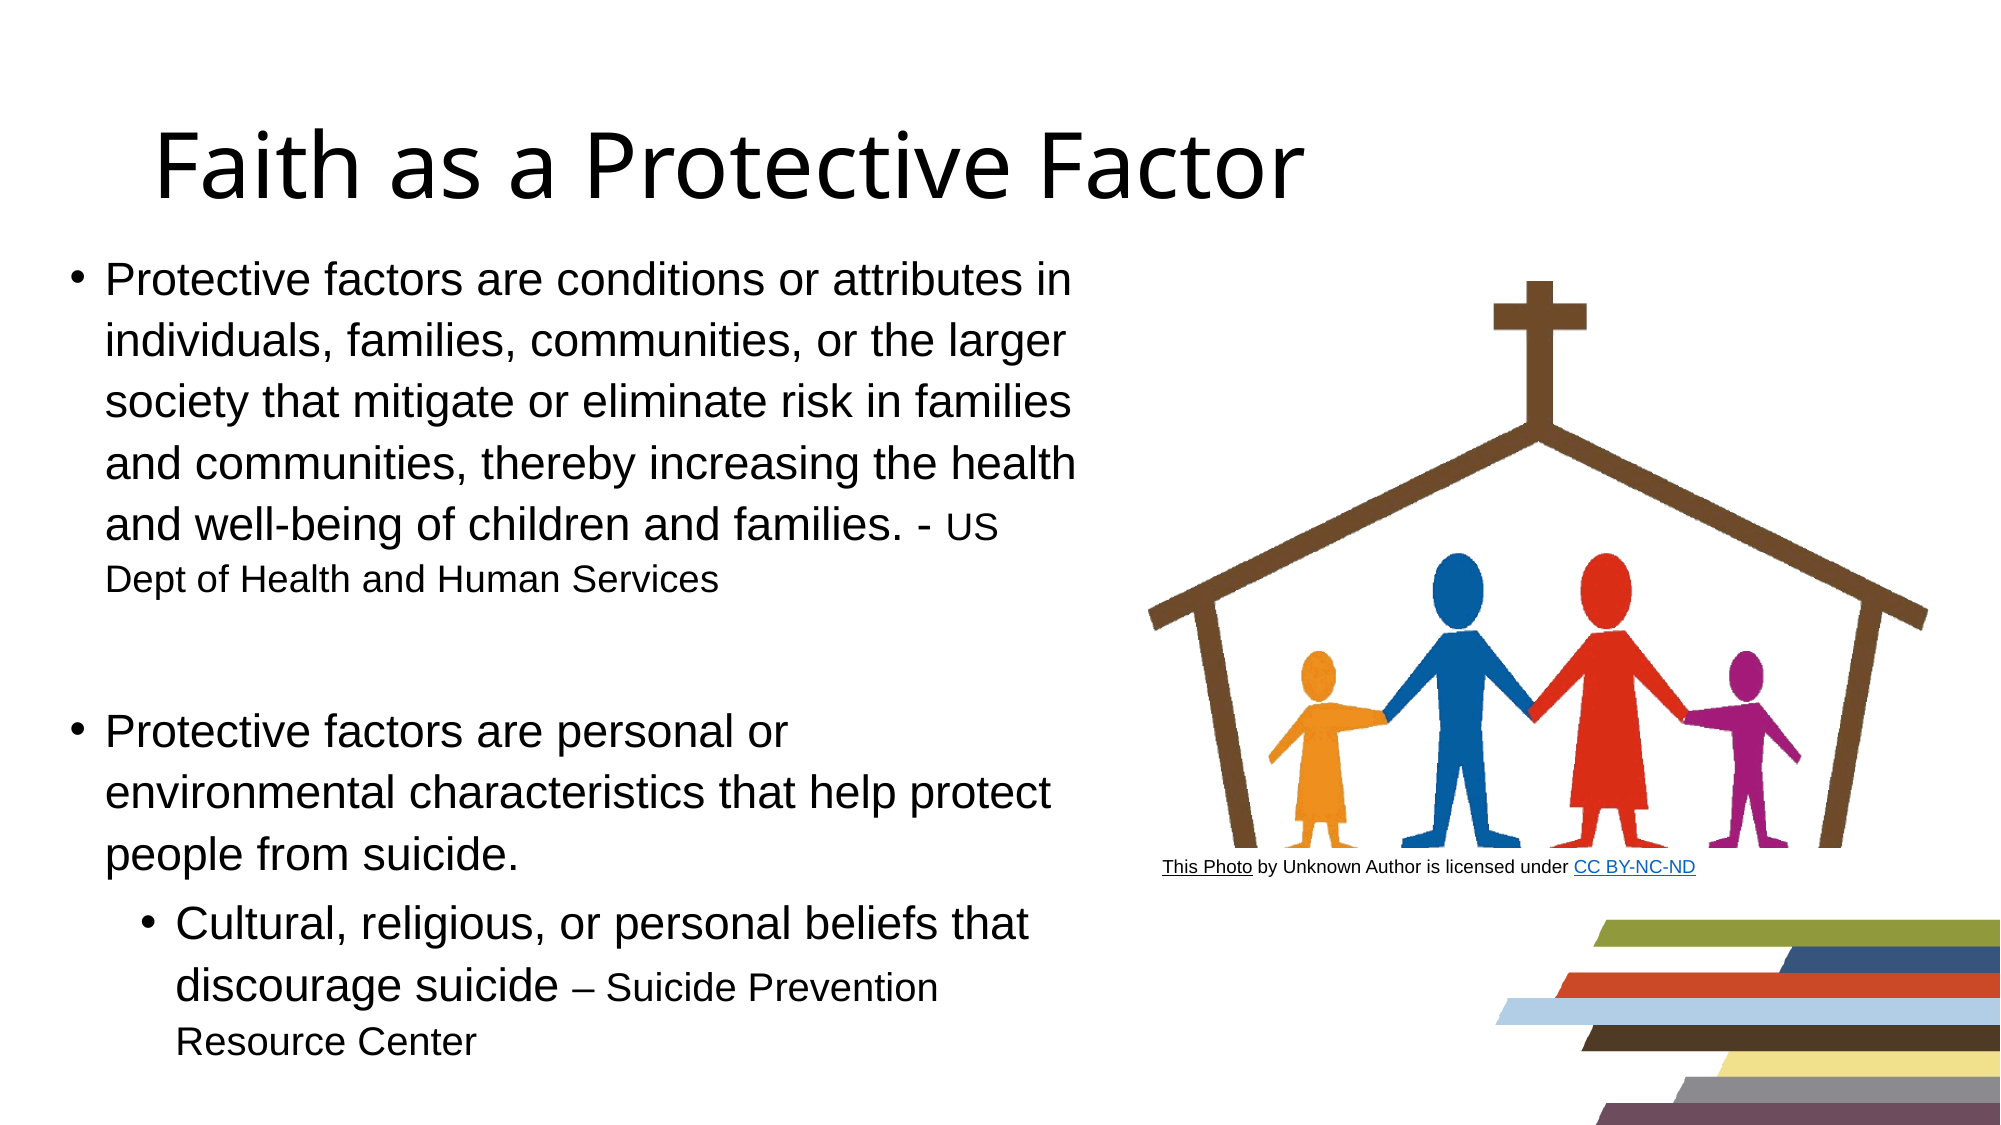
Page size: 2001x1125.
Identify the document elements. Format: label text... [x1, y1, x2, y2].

text_box This Photo by Unknown Author is licensed under CC BY-NC-ND [1147, 848, 1929, 885]
list Protective factors are conditions or attributes in individuals, families, communities, or the larger society that mitigate or eliminate risk in families and communities, thereby increasing the health and well-being of children and families. - US Dept of Health and Human Services Protective factors are personal or environmental characteristics that help protect people from suicide. Cultural, religious, or personal beliefs that discourage suicide – Suicide Prevention Resource Center [54, 235, 1096, 1087]
title Faith as a Protective Factor [137, 59, 1863, 278]
picture [1147, 281, 2000, 1125]
